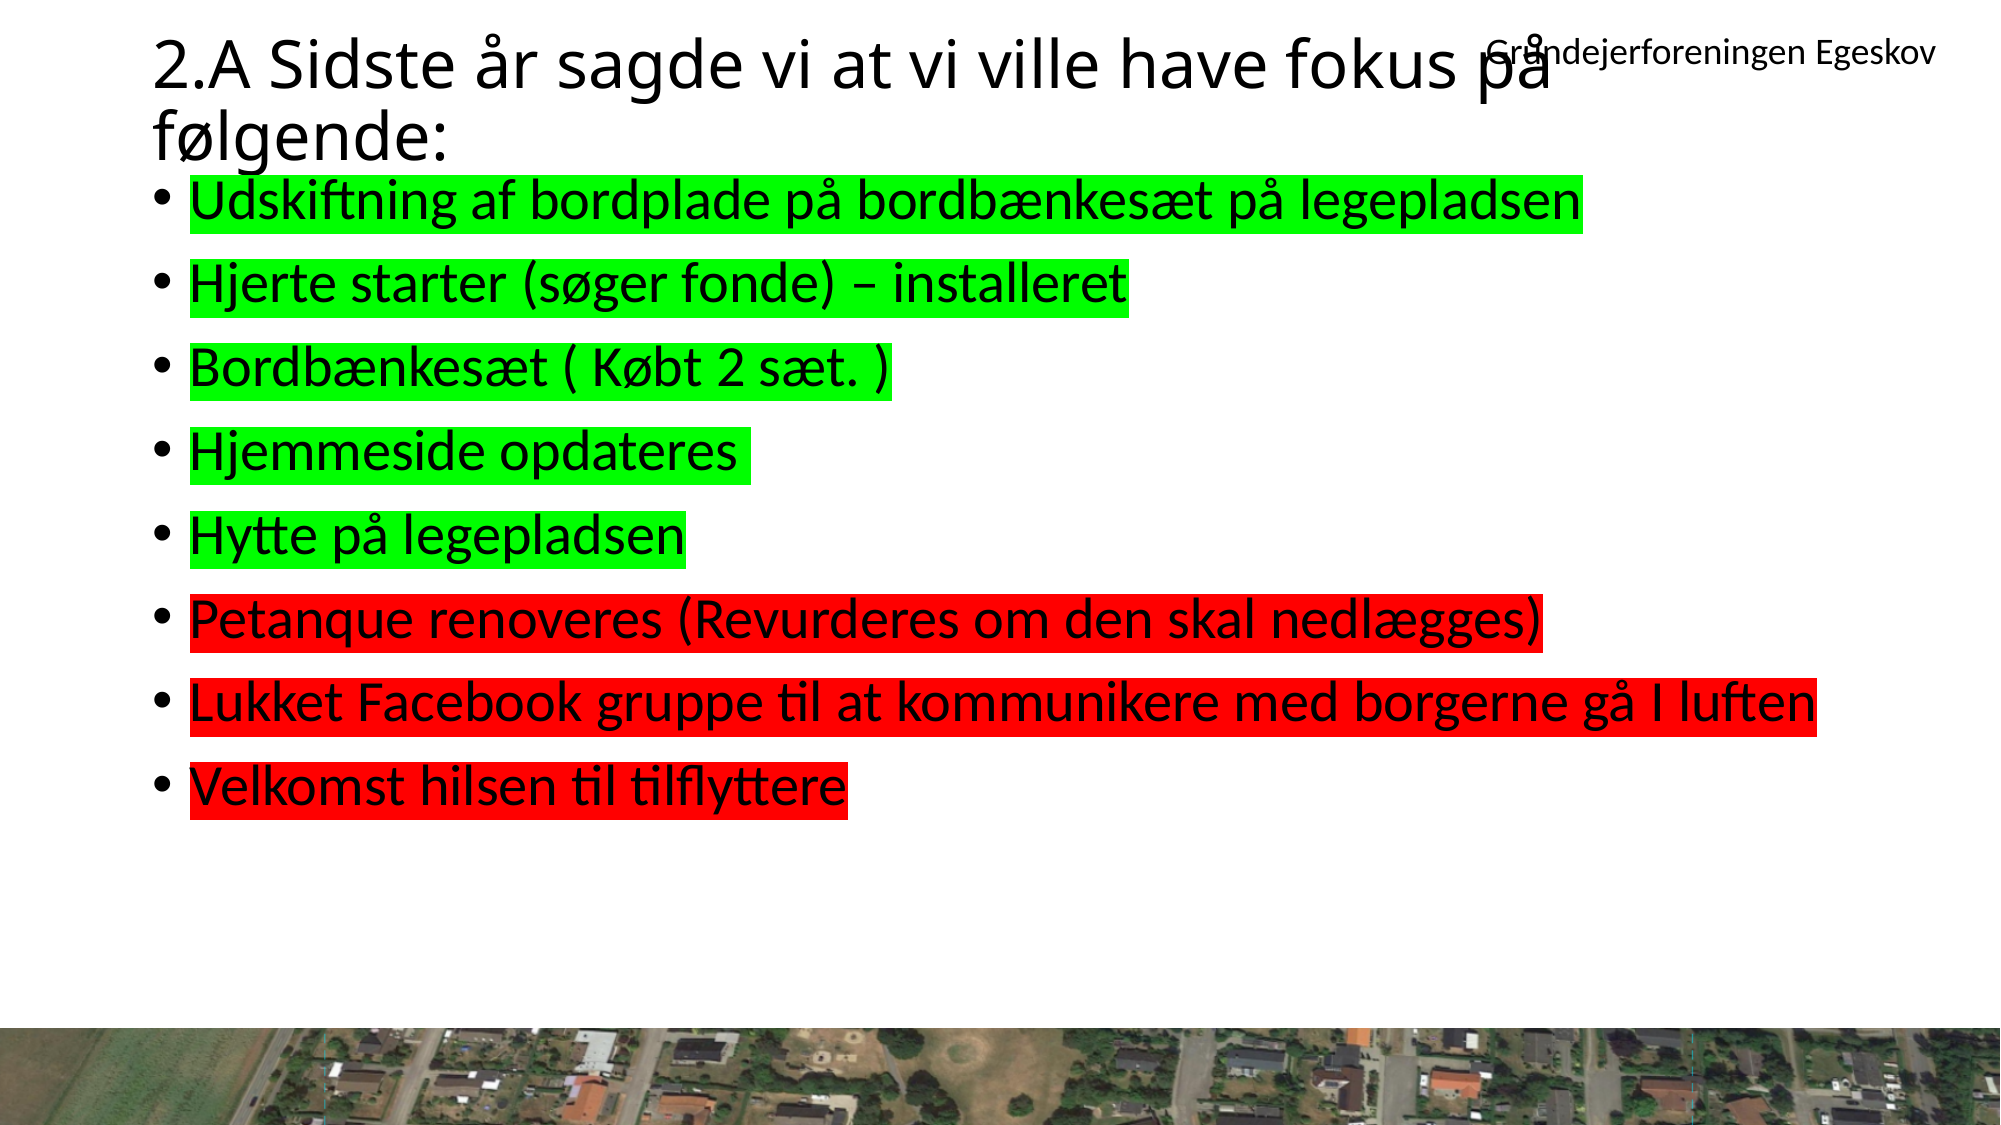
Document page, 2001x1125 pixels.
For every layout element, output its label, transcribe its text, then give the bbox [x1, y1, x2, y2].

title 2.A Sidste år sagde vi at vi ville have fokus på følgende: [137, 59, 1863, 146]
list Udskiftning af bordplade på bordbænkesæt på legepladsen Hjerte starter (søger fonde) – installeret Bordbænkesæt ( Købt 2 sæt. ) Hjemmeside opdateres Hytte på legepladsen Petanque renoveres (Revurderes om den skal nedlægges) Lukket Facebook gruppe til at kommunikere med borgerne gå I luften Velkomst hilsen til tilflyttere [137, 161, 1863, 1028]
text_box Grundejerforeningen Egeskov [1471, 19, 1979, 80]
picture [0, 1028, 2000, 1125]
